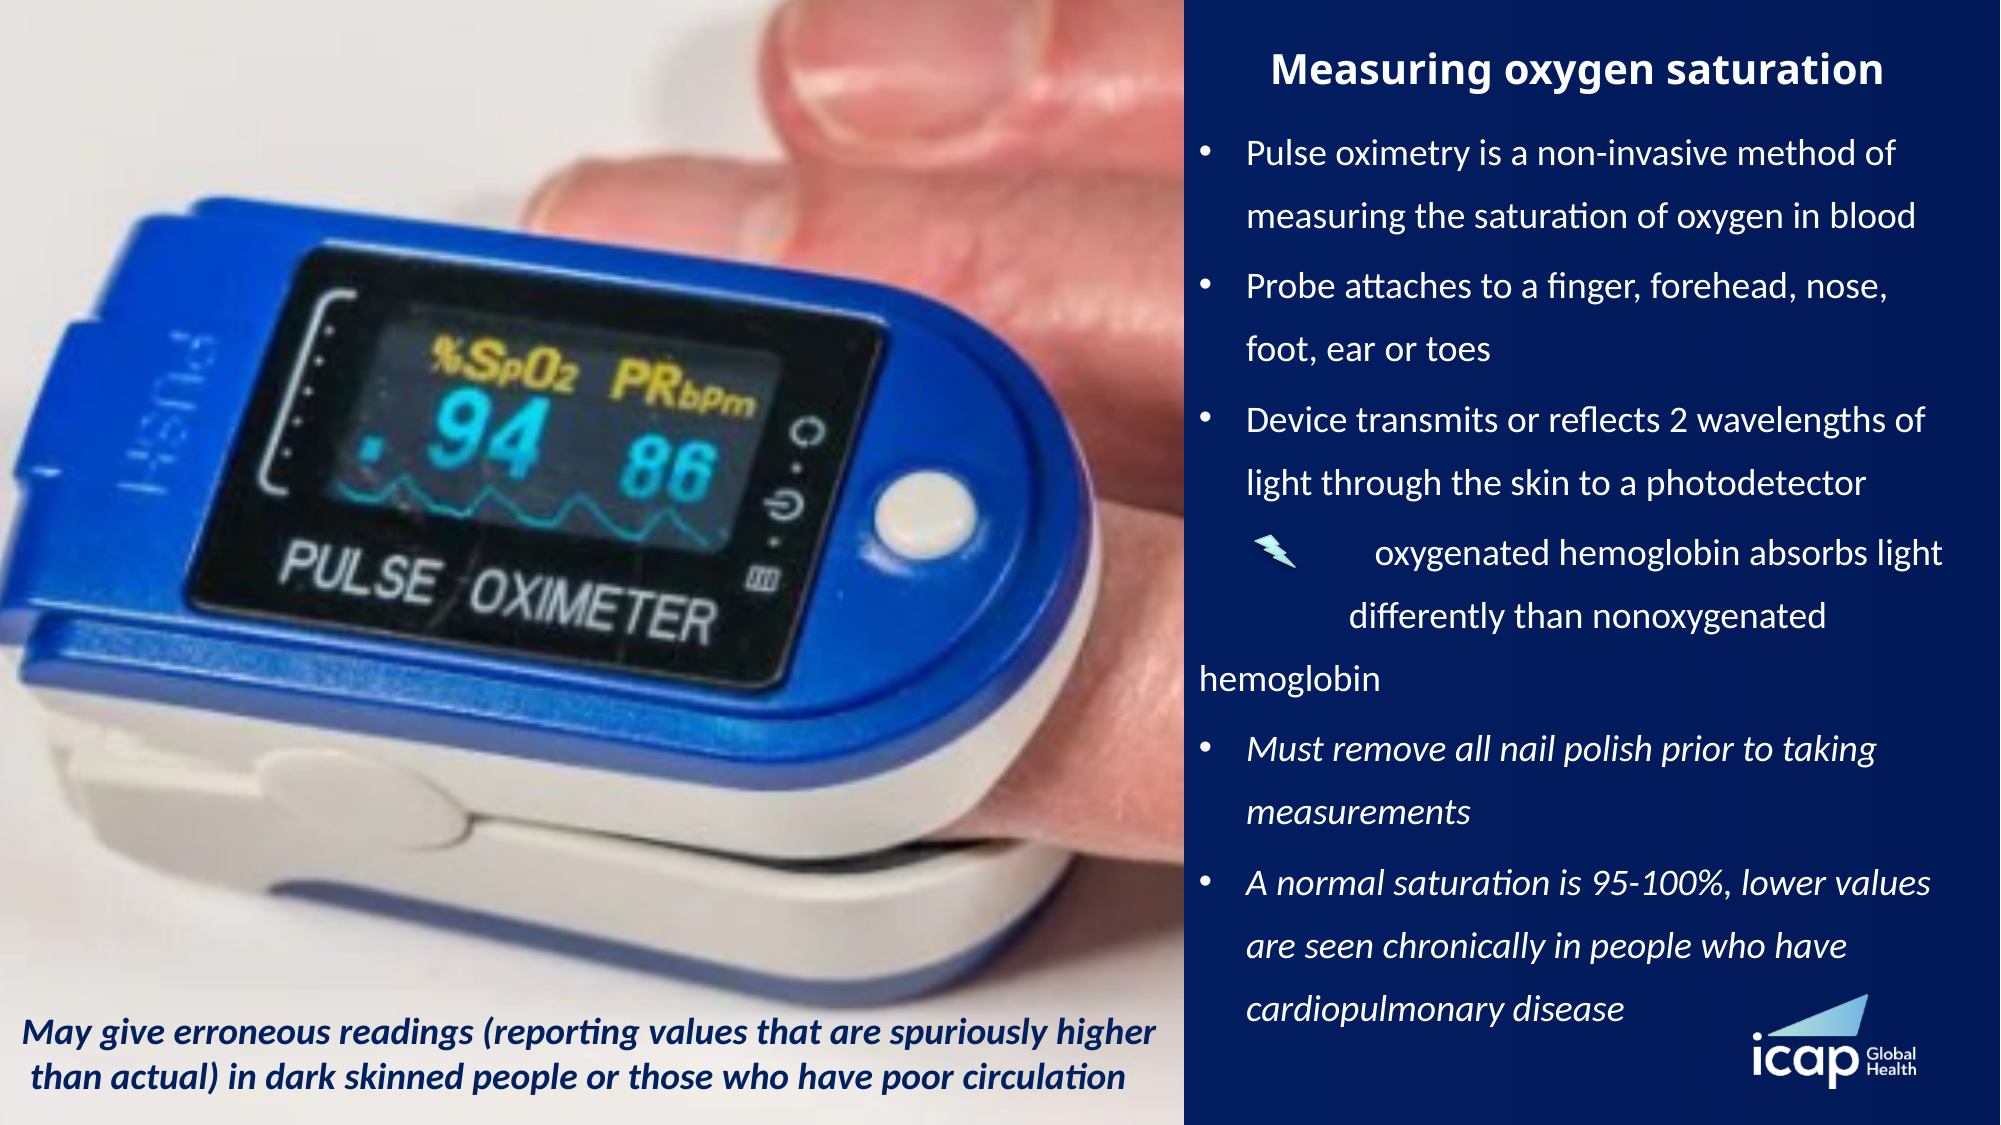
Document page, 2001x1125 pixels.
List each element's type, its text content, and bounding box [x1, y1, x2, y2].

picture [0, 0, 2000, 1125]
title Measuring oxygen saturation [1254, 34, 1935, 151]
text_box [1254, 534, 1296, 568]
list Pulse oximetry is a non-invasive method of measuring the saturation of oxygen in blood Probe attaches to a finger, forehead, nose, foot, ear or toes Device transmits or reflects 2 wavelengths of light through the skin to a photodetector oxygenated hemoglobin absorbs light differently than nonoxygenated hemoglobin Must remove all nail polish prior to taking measurements A normal saturation is 95-100%, lower values are seen chronically in people who have cardiopulmonary disease [1188, 102, 1982, 968]
